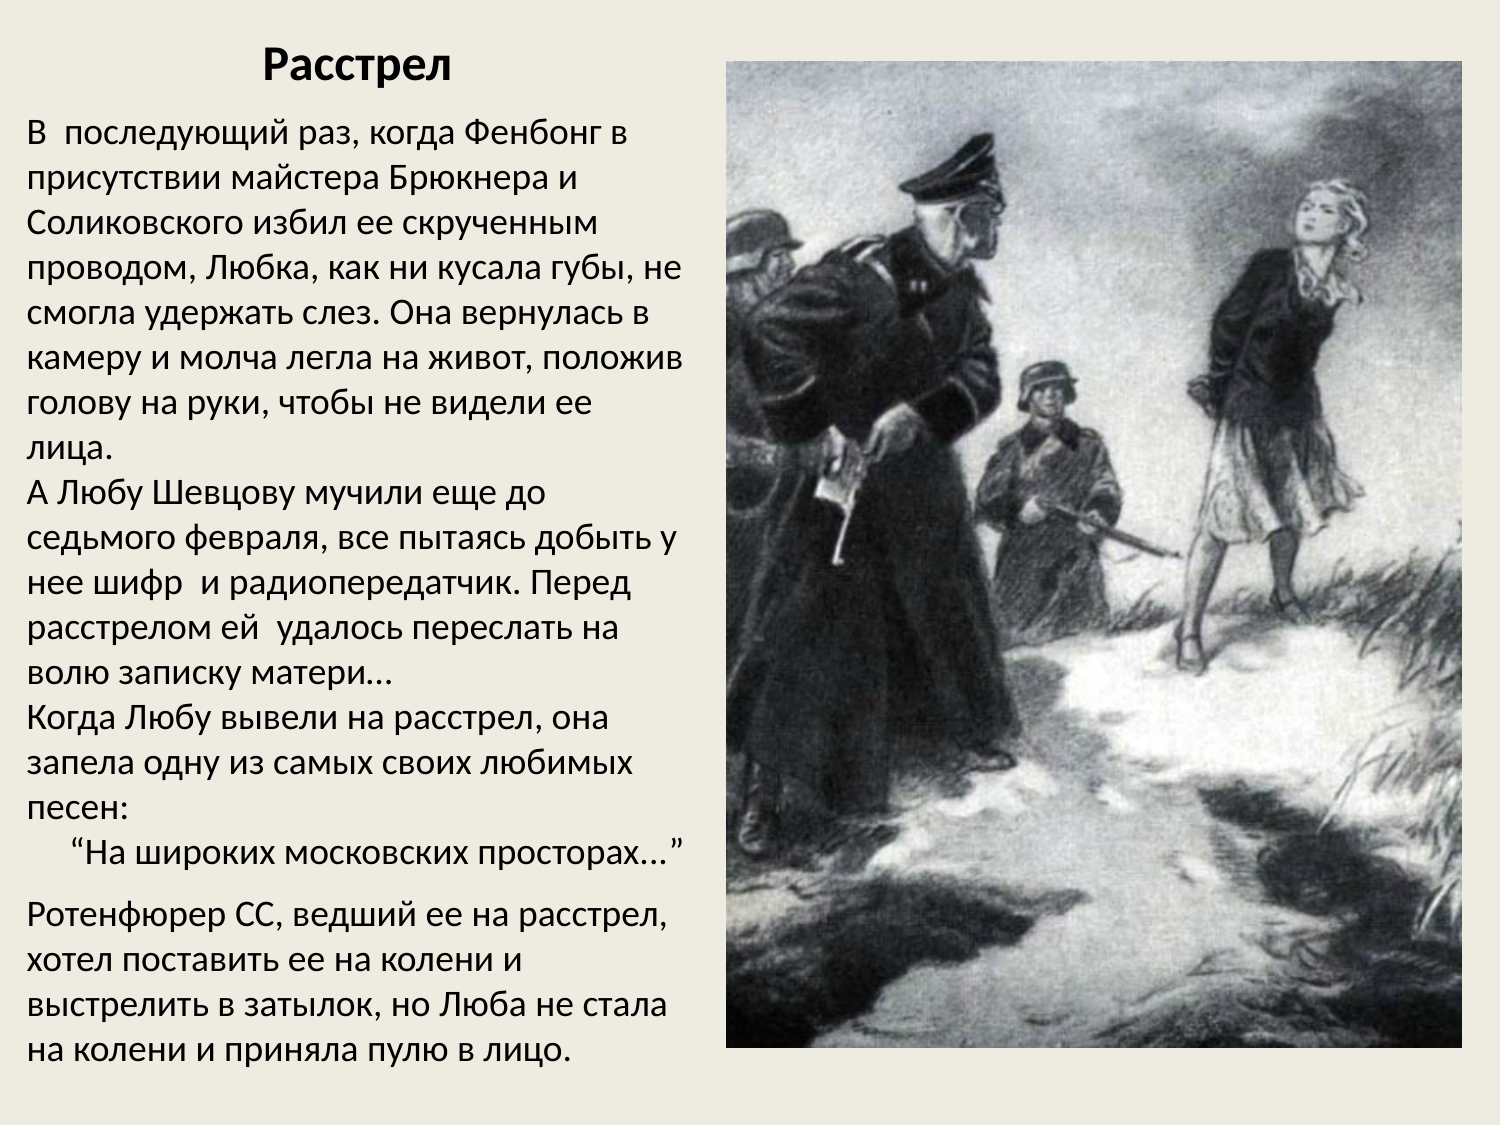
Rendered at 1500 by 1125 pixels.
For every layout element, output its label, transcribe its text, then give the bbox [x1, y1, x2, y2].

text_box В последующий раз, когда Фенбонг в присутствии майстера Брюкнера и Соликовского избил ее скрученным проводом, Любка, как ни кусала губы, не смогла удержать слез. Она вернулась в камеру и молча легла на живот, положив голову на руки, чтобы не видели ее лица. А Любу Шевцову мучили еще до седьмого февраля, все пытаясь добыть у нее шифр и радиопередатчик. Перед расстрелом ей удалось переслать на волю записку матери… Когда Любу вывели на расстрел, она запела одну из самых своих любимых песен: “На широких московских просторах...” Ротенфюрер СС, ведший ее на расстрел, хотел поставить ее на колени и выстрелить в затылок, но Люба не стала на колени и приняла пулю в лицо. [11, 99, 703, 1077]
text_box [29, 78, 715, 139]
picture [726, 60, 1462, 1049]
text_box Расстрел [105, 23, 610, 78]
